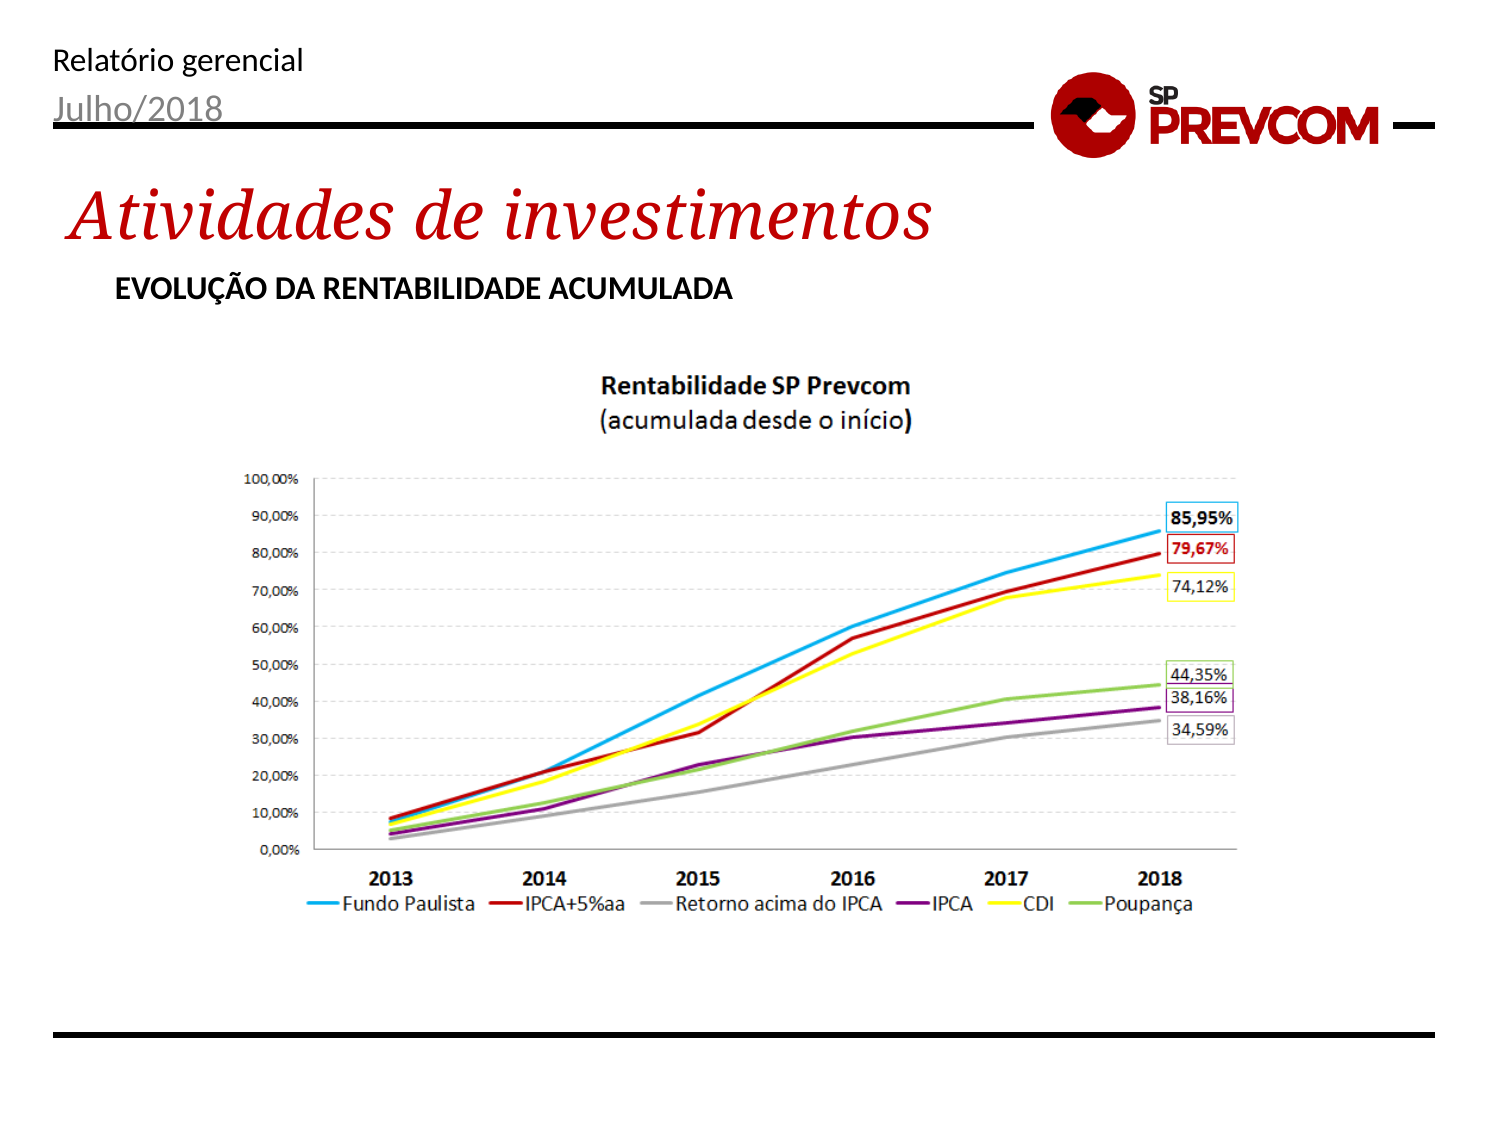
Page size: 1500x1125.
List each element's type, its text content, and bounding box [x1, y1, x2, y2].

picture [240, 361, 1255, 931]
picture [1034, 54, 1394, 175]
text_box EVOLUÇÃO DA RENTABILIDADE ACUMULADA [100, 251, 1498, 314]
text_box Atividades de investimentos [53, 182, 1258, 244]
text_box Julho/2018 [38, 67, 239, 137]
